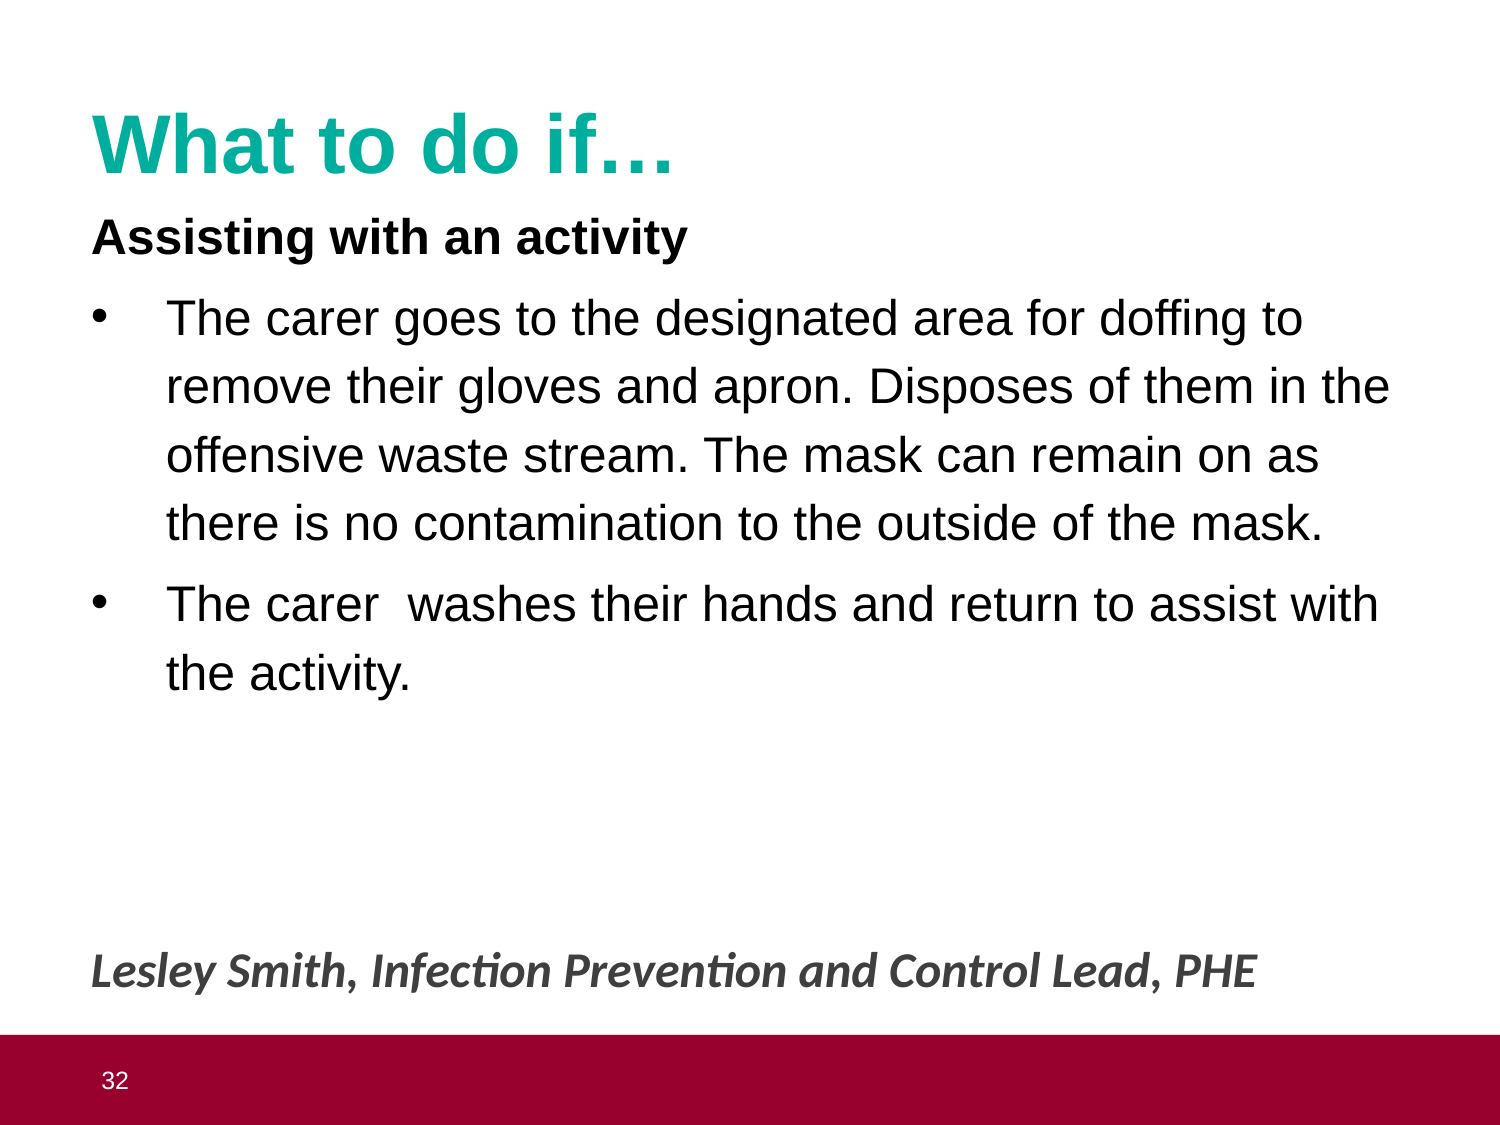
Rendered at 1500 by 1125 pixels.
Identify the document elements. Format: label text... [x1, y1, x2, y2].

title What to do if… [92, 90, 1410, 196]
slide_number 32 [0, 1034, 1500, 1125]
list Assisting with an activity The carer goes to the designated area for doffing to remove their gloves and apron. Disposes of them in the offensive waste stream. The mask can remain on as there is no contamination to the outside of the mask. The carer washes their hands and return to assist with the activity. Lesley Smith, Infection Prevention and Control Lead, PHE Lesley Smith, Infection Prevention and Control Lead, PHE [90, 196, 1447, 929]
